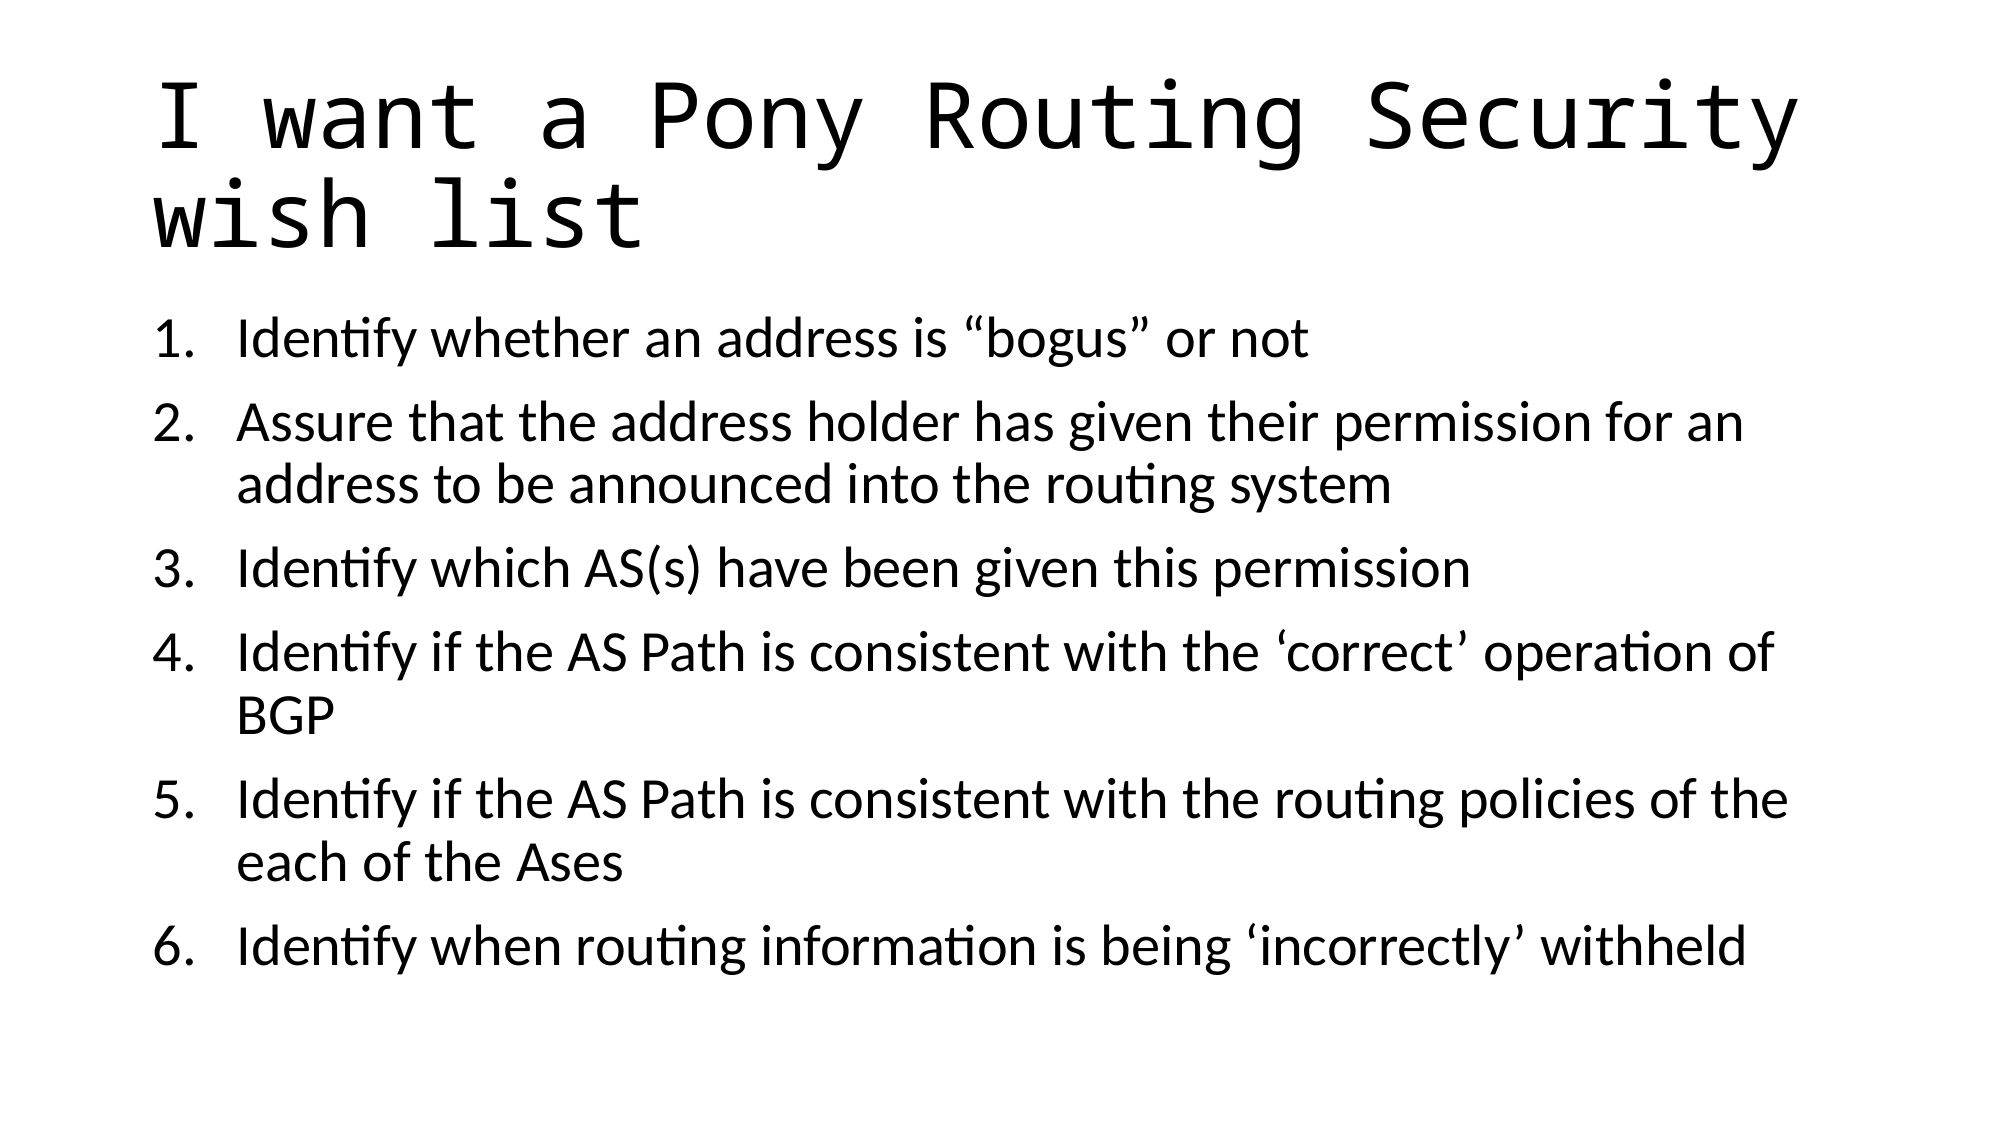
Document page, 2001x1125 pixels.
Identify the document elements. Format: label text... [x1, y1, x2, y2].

title I want a Pony Routing Security wish list [137, 59, 1863, 278]
list Identify whether an address is “bogus” or not Assure that the address holder has given their permission for an address to be announced into the routing system Identify which AS(s) have been given this permission Identify if the AS Path is consistent with the ‘correct’ operation of BGP Identify if the AS Path is consistent with the routing policies of the each of the Ases Identify when routing information is being ‘incorrectly’ withheld [137, 299, 1863, 1014]
